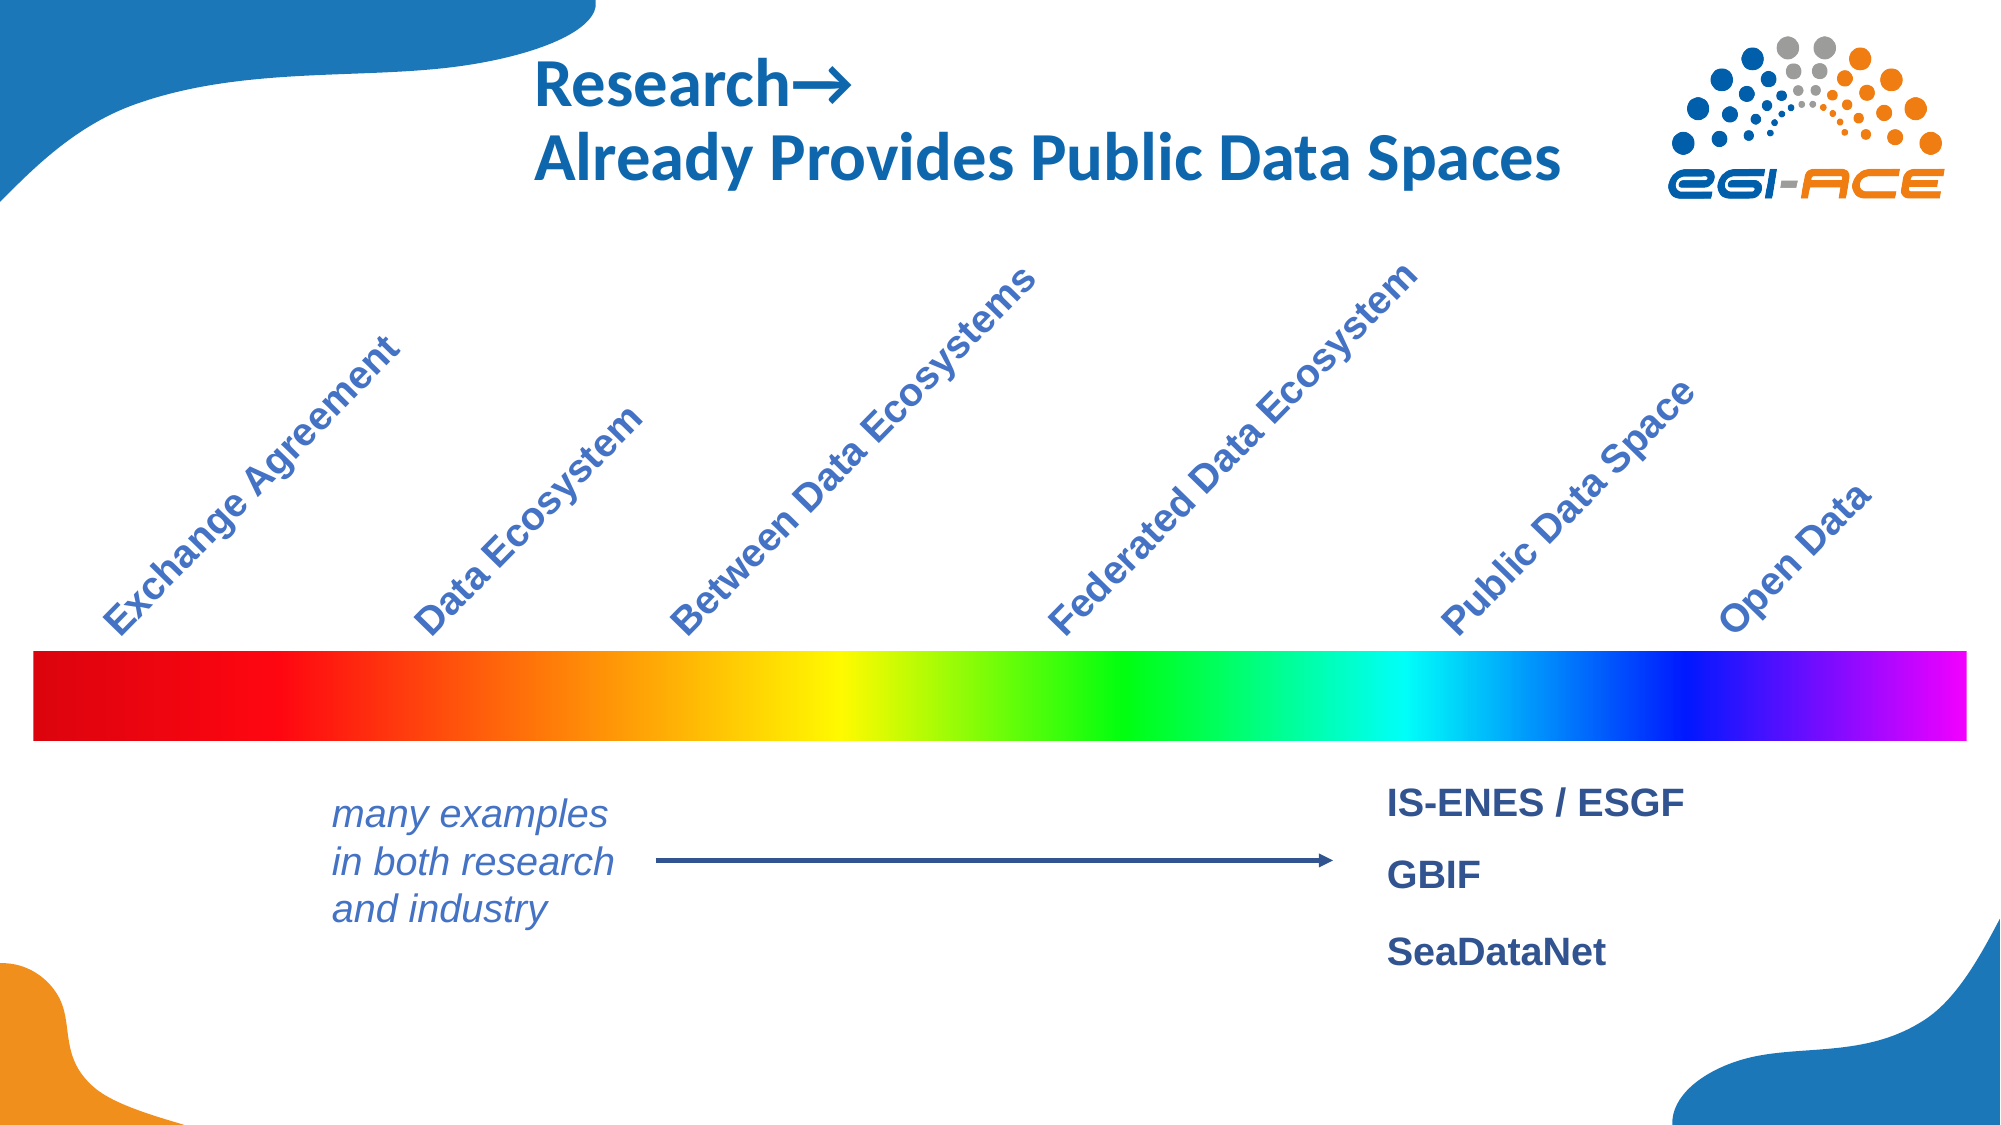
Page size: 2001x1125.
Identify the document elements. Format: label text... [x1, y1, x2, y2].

text_box GBIF [1366, 829, 1723, 906]
text_box Public Data Space [1401, 325, 1744, 648]
text_box Federated Data Ecosystem [1009, 206, 1468, 648]
title Research→ Already Provides Public Data Spaces [514, 36, 1950, 112]
text_box Open Data [1677, 434, 1914, 648]
text_box IS-ENES / ESGF [1366, 756, 1723, 829]
text_box Exchange Agreement [63, 289, 442, 648]
picture [1668, 112, 1945, 199]
text_box Data Ecosystem [374, 345, 698, 648]
picture [32, 651, 1465, 741]
picture [1515, 651, 1967, 741]
text_box SeaDataNet [1366, 906, 1723, 994]
text_box many examples in both research and industry [311, 768, 643, 951]
text_box Between Data Ecosystems [631, 220, 1076, 648]
